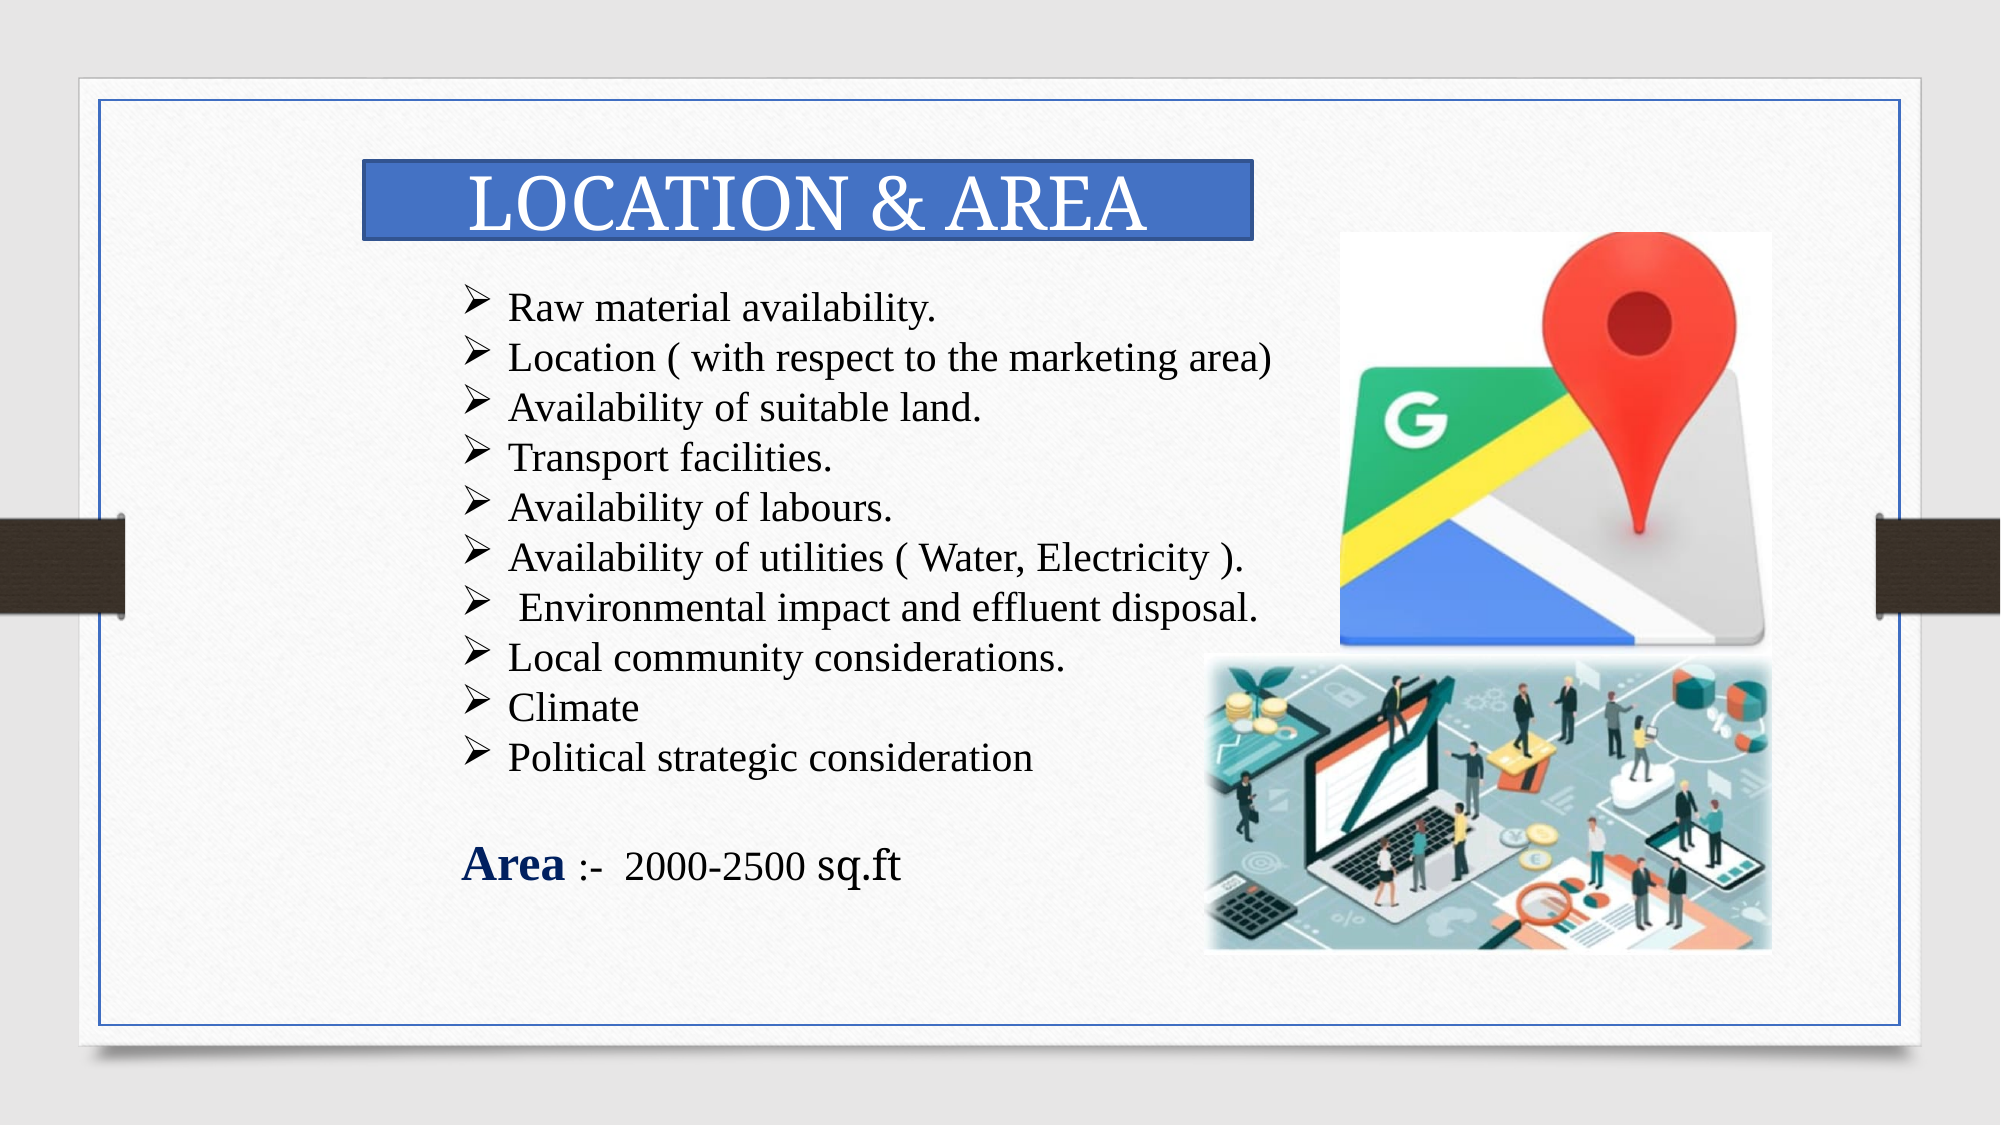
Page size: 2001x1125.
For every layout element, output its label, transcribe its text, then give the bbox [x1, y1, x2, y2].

text_box Raw material availability. Location ( with respect to the marketing area) Availability of suitable land. Transport facilities. Availability of labours. Availability of utilities ( Water, Electricity ). Environmental impact and effluent disposal. Local community considerations. Climate Political strategic consideration Area :- 2000-2500 sq.ft [446, 272, 1340, 948]
picture [0, 0, 2001, 1125]
text_box LOCATION & AREA [362, 159, 1254, 241]
